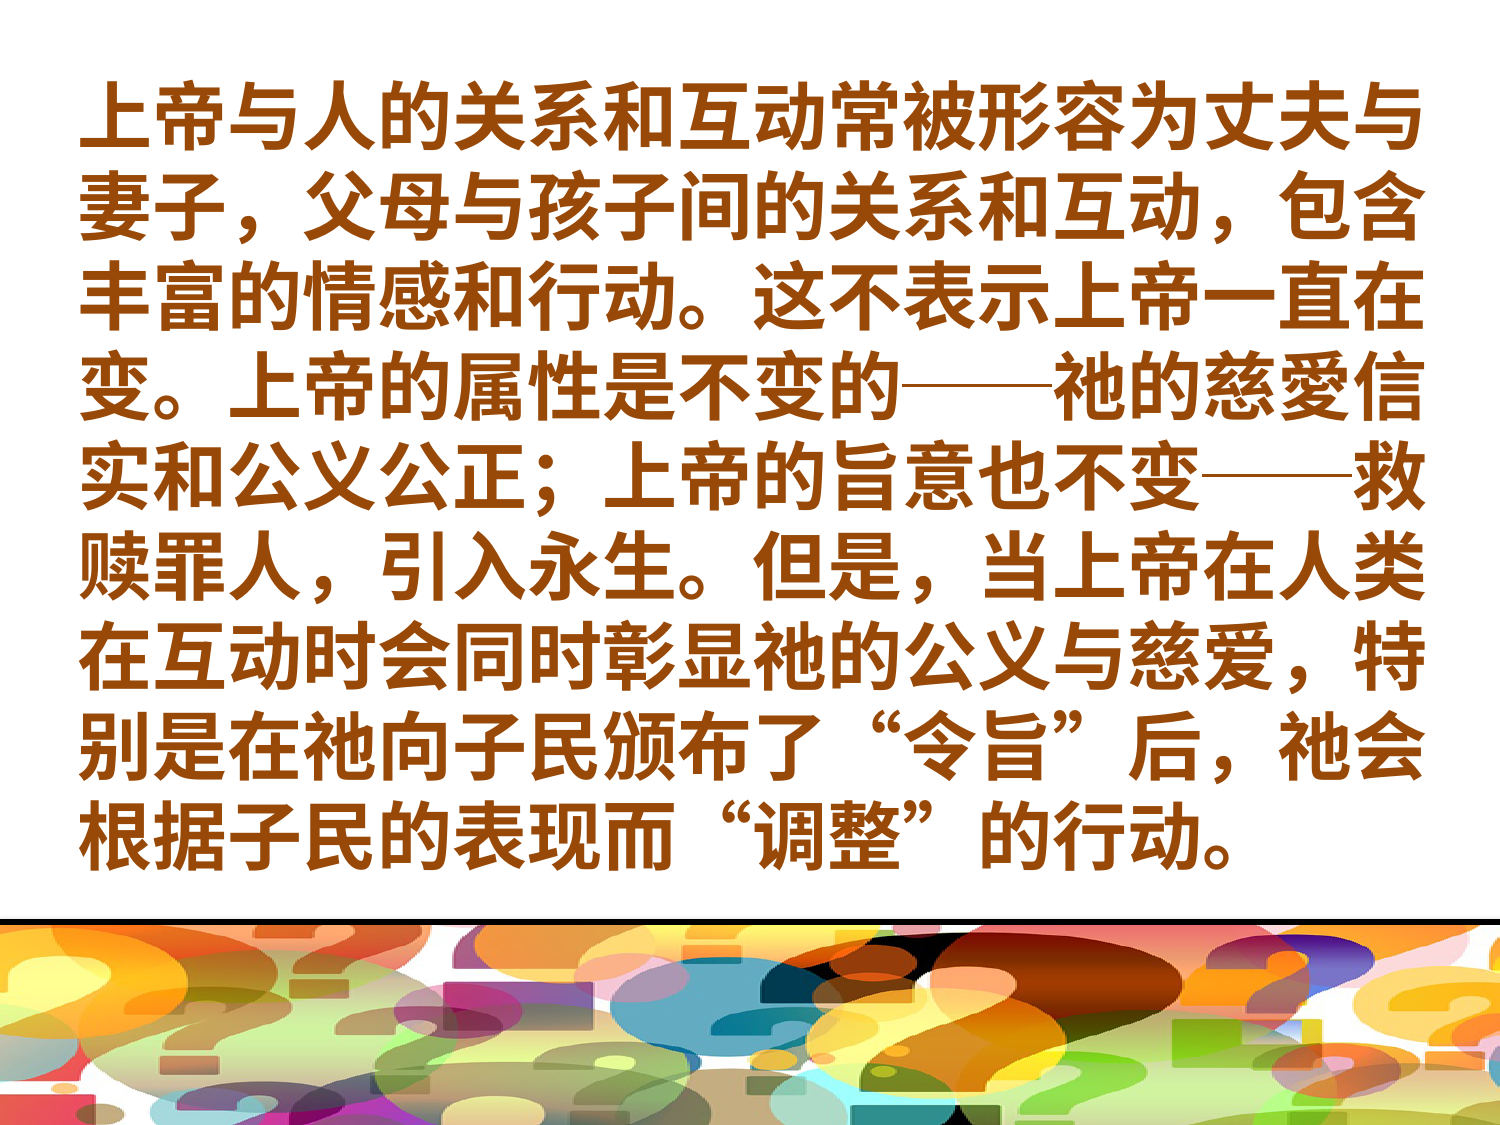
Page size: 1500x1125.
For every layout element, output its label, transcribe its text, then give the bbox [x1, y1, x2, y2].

text_box 上帝与人的关系和互动常被形容为丈夫与妻子，父母与孩子间的关系和互动，包含丰富的情感和行动。这不表示上帝一直在变。上帝的属性是不变的──祂的慈愛信实和公义公正；上帝的旨意也不变──救赎罪人，引入永生。但是，当上帝在人类在互动时会同时彰显祂的公义与慈爱，特别是在祂向子民颁布了“令旨”后，祂会根据子民的表现而“调整”的行动。 [62, 62, 1463, 888]
picture [0, 924, 1500, 1125]
